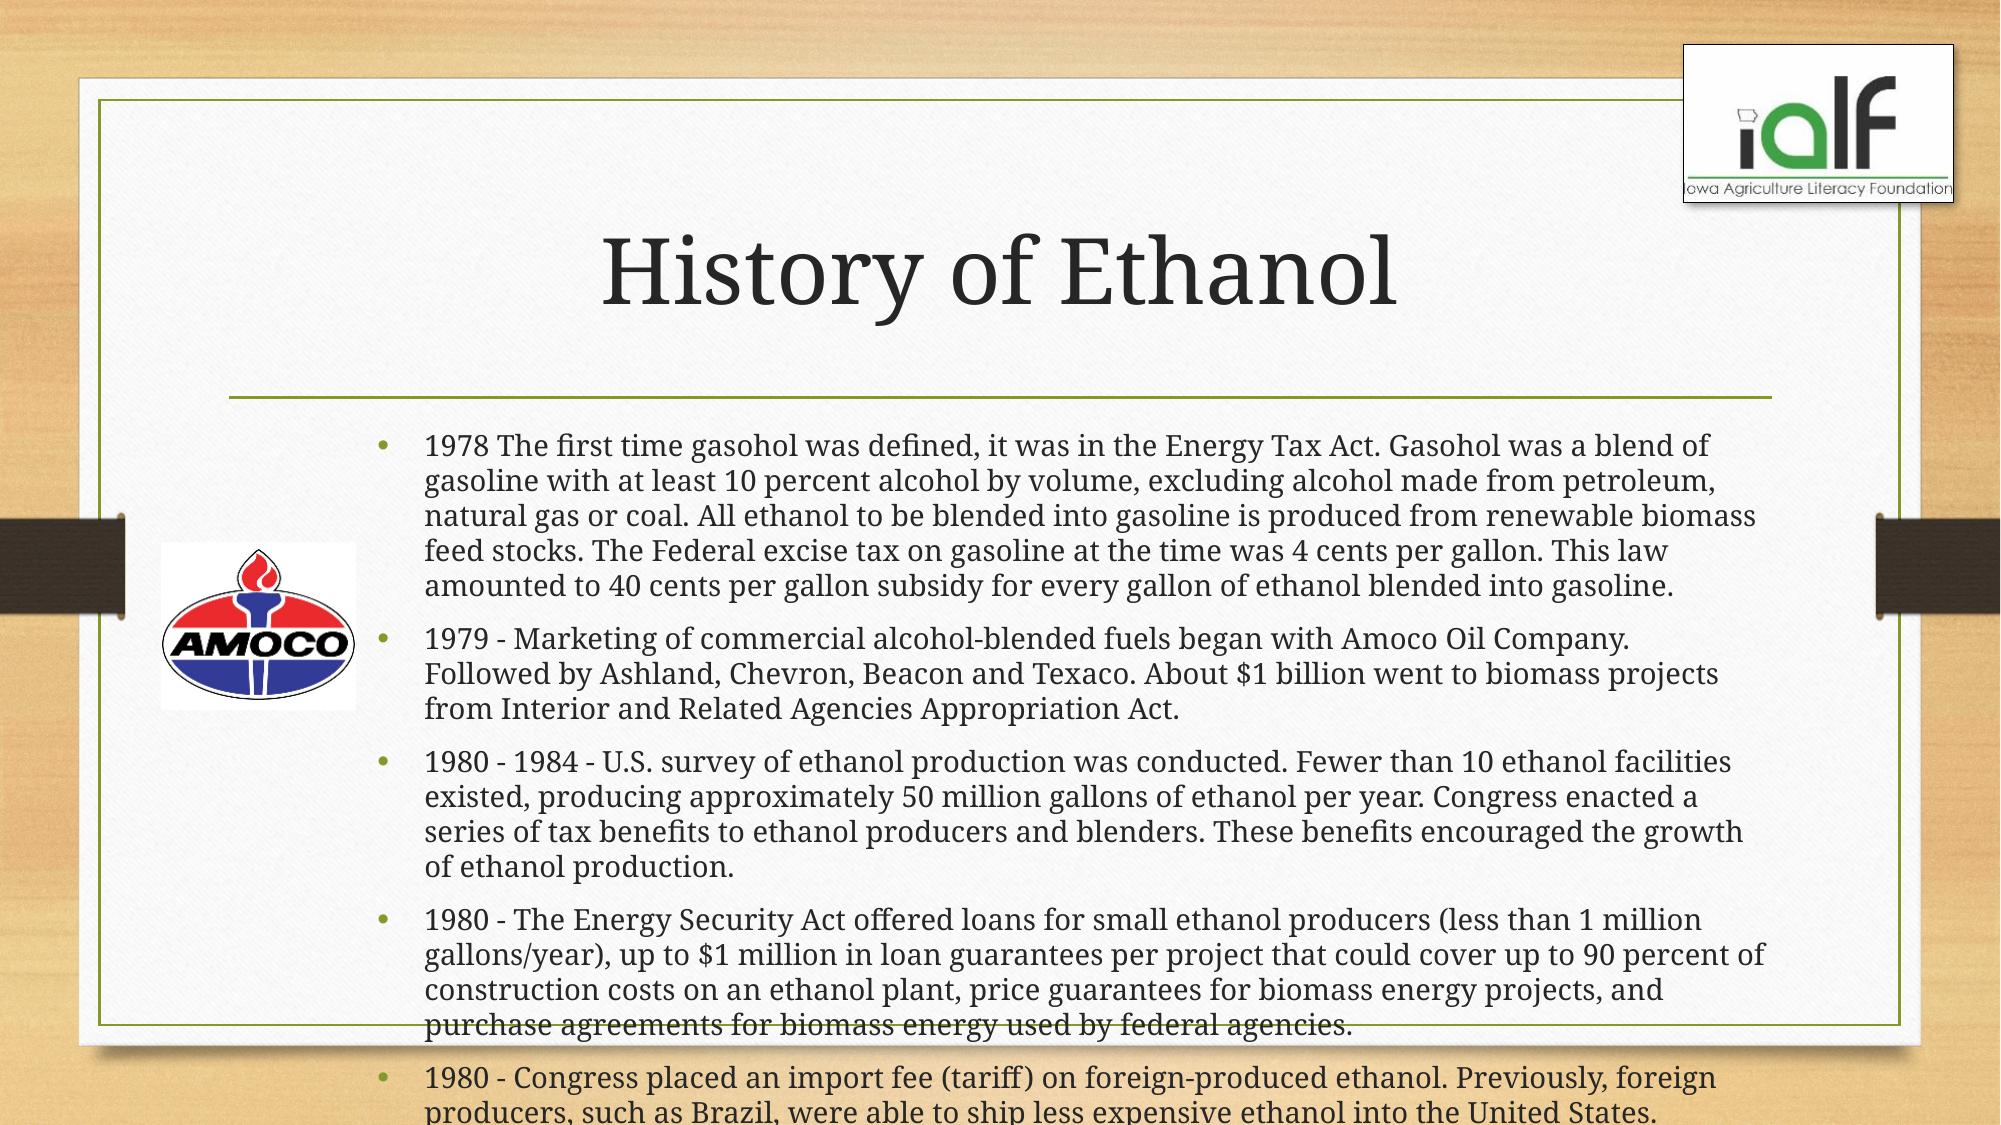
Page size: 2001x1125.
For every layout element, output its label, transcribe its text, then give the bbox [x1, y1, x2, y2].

title History of Ethanol [212, 161, 1788, 375]
list 1978 The first time gasohol was defined, it was in the Energy Tax Act. Gasohol was a blend of gasoline with at least 10 percent alcohol by volume, excluding alcohol made from petroleum, natural gas or coal. All ethanol to be blended into gasoline is produced from renewable biomass feed stocks. The Federal excise tax on gasoline at the time was 4 cents per gallon. This law amounted to 40 cents per gallon subsidy for every gallon of ethanol blended into gasoline. 1979 - Marketing of commercial alcohol-blended fuels began with Amoco Oil Company. Followed by Ashland, Chevron, Beacon and Texaco. About $1 billion went to biomass projects from Interior and Related Agencies Appropriation Act. 1980 - 1984 - U.S. survey of ethanol production was conducted. Fewer than 10 ethanol facilities existed, producing approximately 50 million gallons of ethanol per year. Congress enacted a series of tax benefits to ethanol producers and blenders. These benefits encouraged the growth of ethanol production. 1980 - The Energy Security Act offered loans for small ethanol producers (less than 1 million gallons/year), up to $1 million in loan guarantees per project that could cover up to 90 percent of construction costs on an ethanol plant, price guarantees for biomass energy projects, and purchase agreements for biomass energy used by federal agencies. 1980 - Congress placed an import fee (tariff) on foreign-produced ethanol. Previously, foreign producers, such as Brazil, were able to ship less expensive ethanol into the United States. [212, 419, 1788, 964]
picture [0, 0, 2001, 1125]
